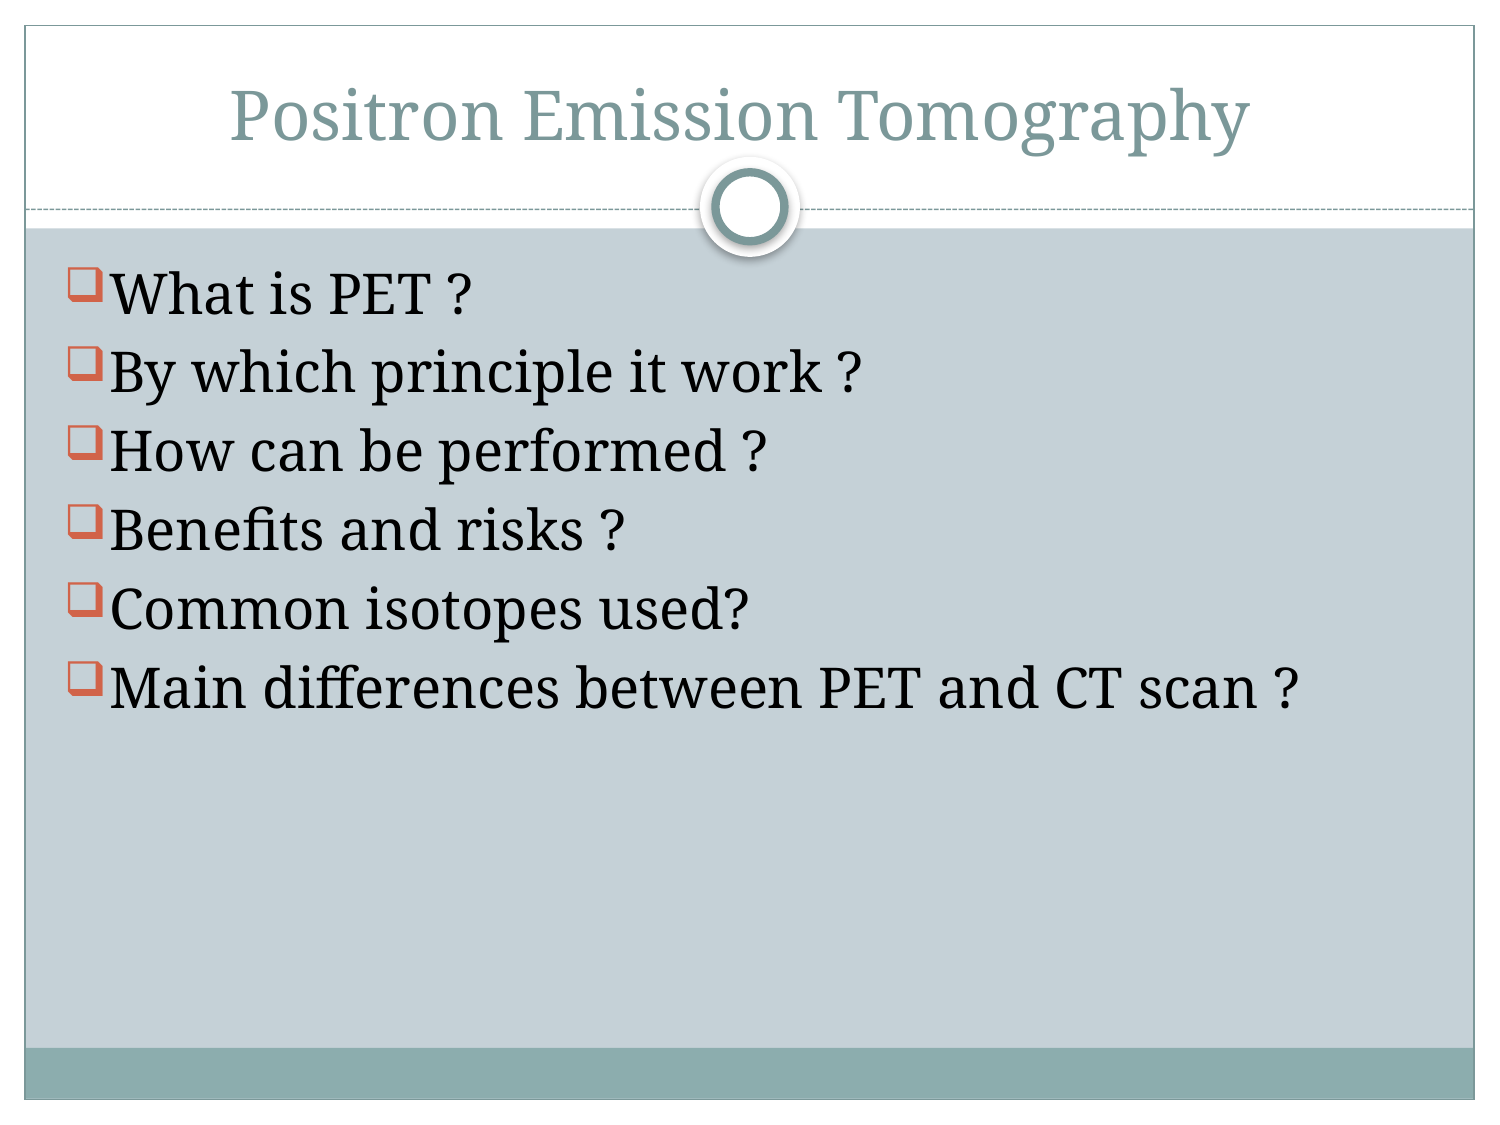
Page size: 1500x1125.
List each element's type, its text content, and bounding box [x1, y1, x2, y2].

list What is PET ? By which principle it work ? How can be performed ? Benefits and risks ? Common isotopes used? Main differences between PET and CT scan ? [49, 250, 1445, 1001]
title Positron Emission Tomography [49, 37, 1450, 162]
